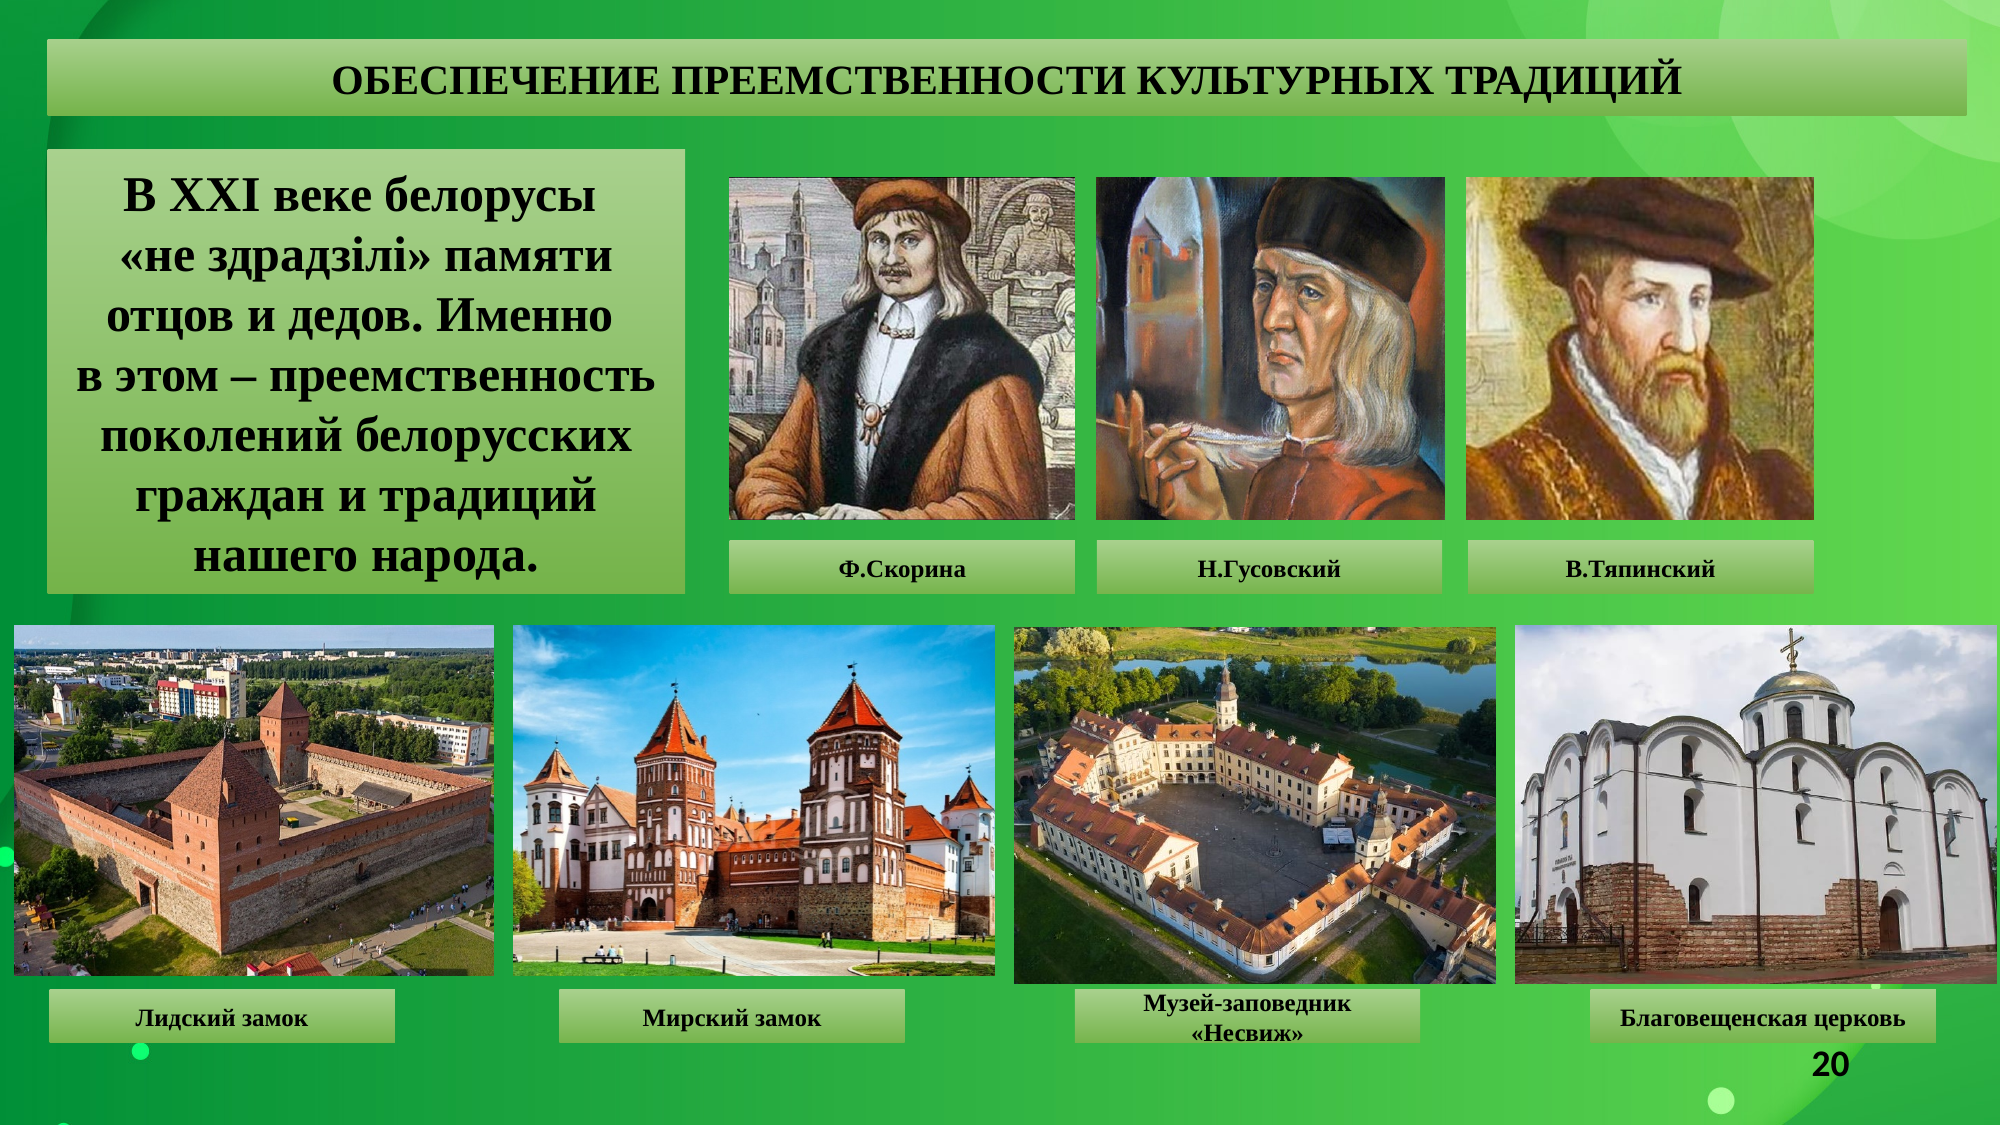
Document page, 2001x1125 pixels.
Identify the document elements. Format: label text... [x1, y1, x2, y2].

text_box В XXI веке белорусы «не здрадзілі» памяти отцов и дедов. Именно в этом – преемственность поколений белорусских граждан и традиций нашего народа. [47, 149, 686, 594]
text_box Благовещенская церковь [1590, 989, 1936, 1043]
text_box Н.Гусовский [1096, 540, 1443, 594]
picture [0, 0, 2000, 1125]
text_box ОБЕСПЕЧЕНИЕ ПРЕЕМСТВЕННОСТИ КУЛЬТУРНЫХ ТРАДИЦИЙ [47, 39, 1967, 116]
text_box Музей-заповедник «Несвиж» [1074, 989, 1421, 1043]
slide_number 20 [1414, 1031, 1865, 1092]
text_box Мирский замок [559, 989, 905, 1043]
text_box Ф.Скорина [729, 540, 1075, 594]
text_box Лидский замок [49, 989, 395, 1043]
text_box В.Тяпинский [1468, 540, 1814, 594]
